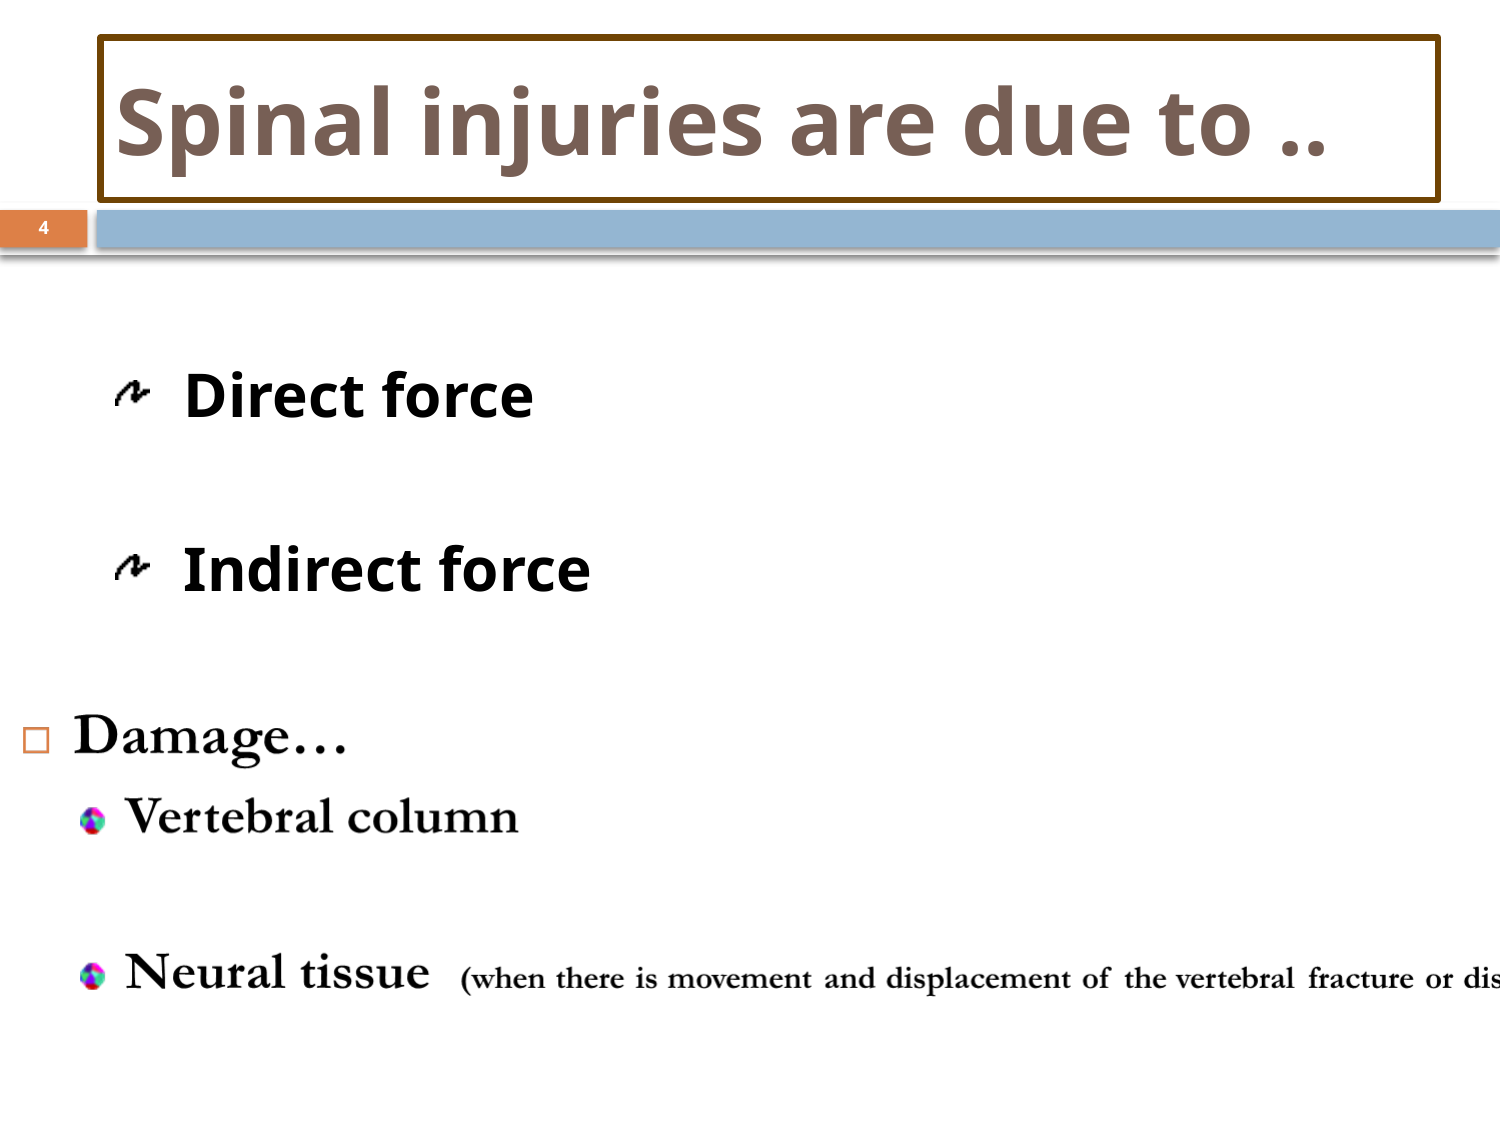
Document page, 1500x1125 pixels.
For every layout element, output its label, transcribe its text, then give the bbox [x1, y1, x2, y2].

slide_number 4 [0, 208, 88, 249]
list Direct force Indirect force [100, 262, 1438, 680]
title Spinal injuries are due to .. [100, 37, 1438, 200]
picture [0, 680, 1500, 1035]
picture [115, 380, 150, 406]
picture [115, 554, 150, 580]
